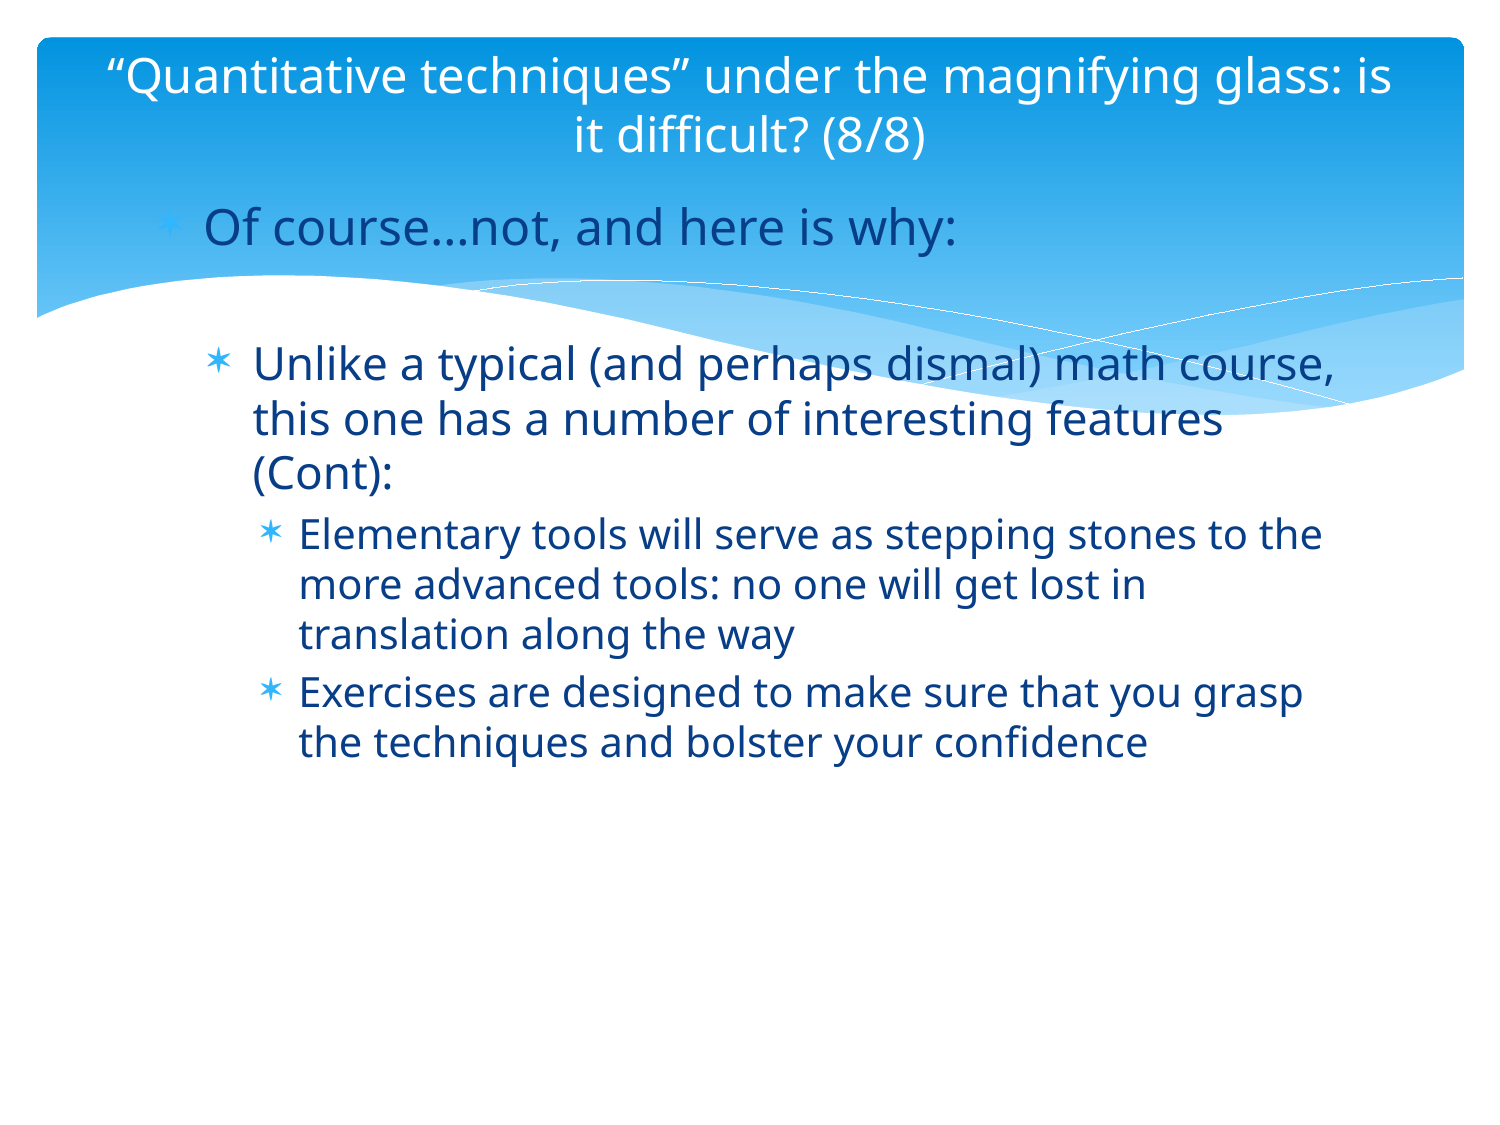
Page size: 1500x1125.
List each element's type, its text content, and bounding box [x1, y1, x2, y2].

title “Quantitative techniques” under the magnifying glass: is it difficult? (8/8) [75, 37, 1425, 170]
list Of course…not, and here is why: Unlike a typical (and perhaps dismal) math course, this one has a number of interesting features (Cont): Elementary tools will serve as stepping stones to the more advanced tools: no one will get lost in translation along the way Exercises are designed to make sure that you grasp the techniques and bolster your confidence [143, 187, 1359, 1005]
